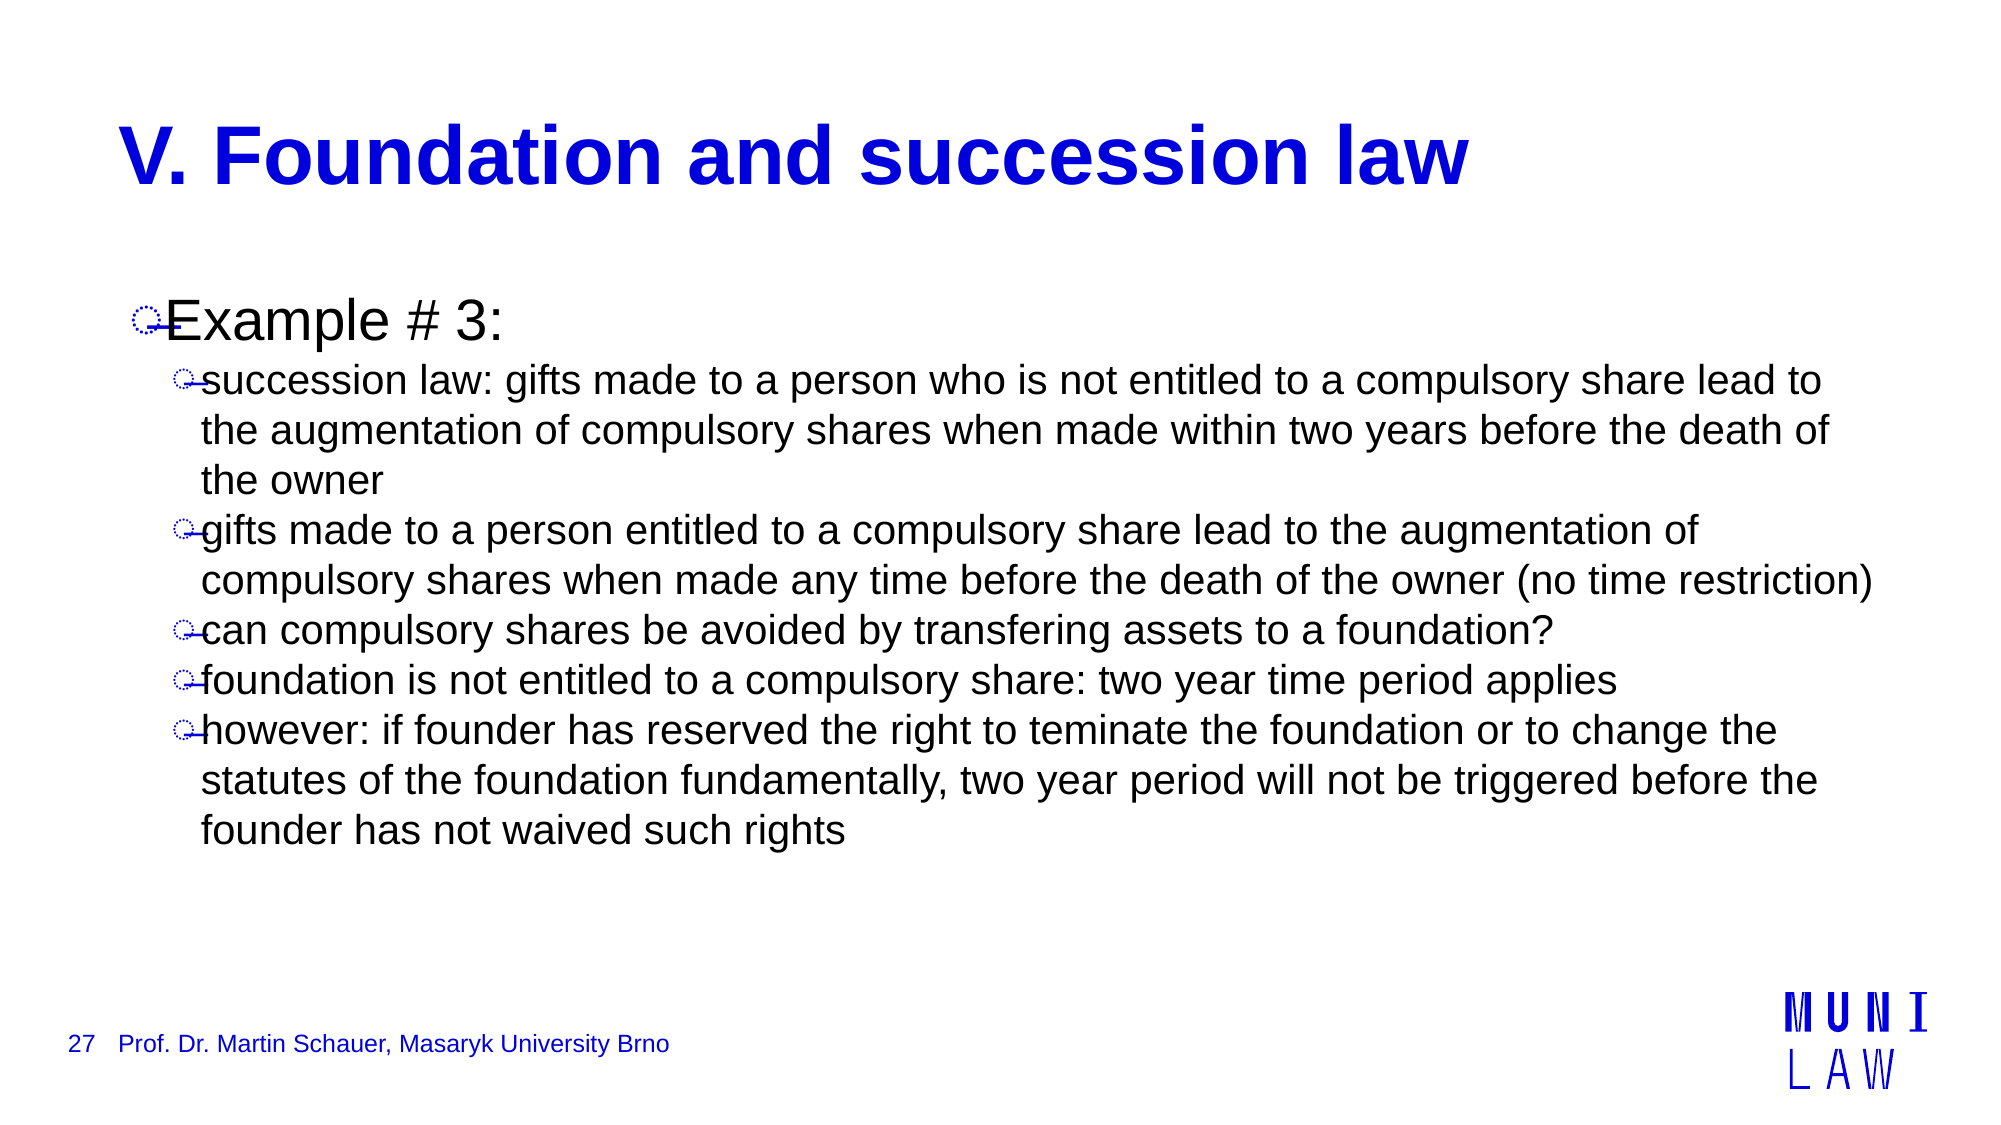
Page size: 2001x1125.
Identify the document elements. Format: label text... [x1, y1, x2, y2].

slide_number 27 [67, 1021, 110, 1063]
title V. Foundation and succession law [118, 118, 1883, 193]
footer Prof. Dr. Martin Schauer, Masaryk University Brno [118, 1021, 1418, 1063]
list Example # 3: succession law: gifts made to a person who is not entitled to a compulsory share lead to the augmentation of compulsory shares when made within two years before the death of the owner gifts made to a person entitled to a compulsory share lead to the augmentation of compulsory shares when made any time before the death of the owner (no time restriction) can compulsory shares be avoided by transfering assets to a foundation? foundation is not entitled to a compulsory share: two year time period applies however: if founder has reserved the right to teminate the foundation or to change the statutes of the foundation fundamentally, two year period will not be triggered before the founder has not waived such rights [118, 277, 1883, 957]
